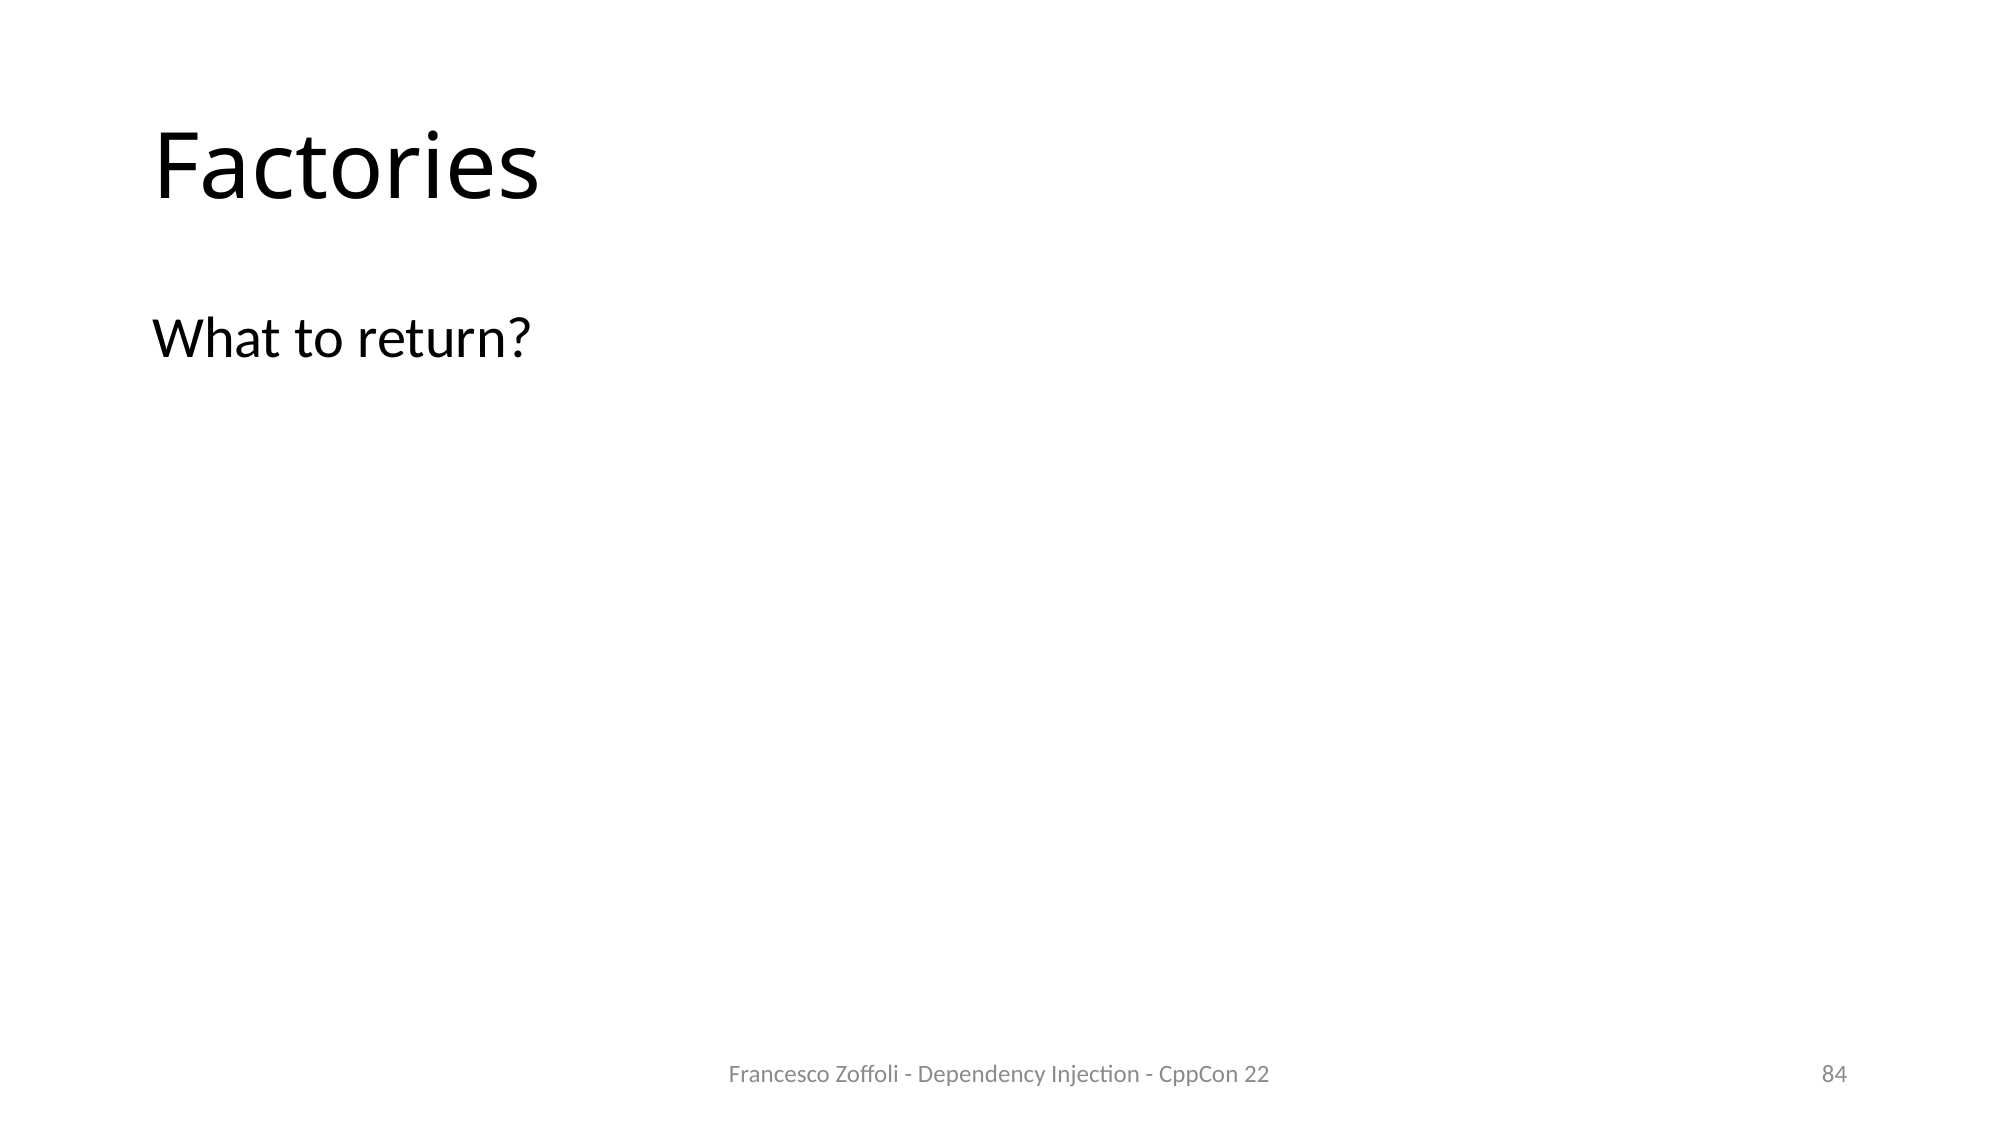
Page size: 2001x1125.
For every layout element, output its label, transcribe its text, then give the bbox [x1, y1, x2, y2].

slide_number 84 [1412, 1042, 1863, 1103]
footer Francesco Zoffoli - Dependency Injection - CppCon 22 [662, 1042, 1338, 1103]
list What to return? [137, 299, 1863, 1014]
title Factories [137, 59, 1863, 278]
